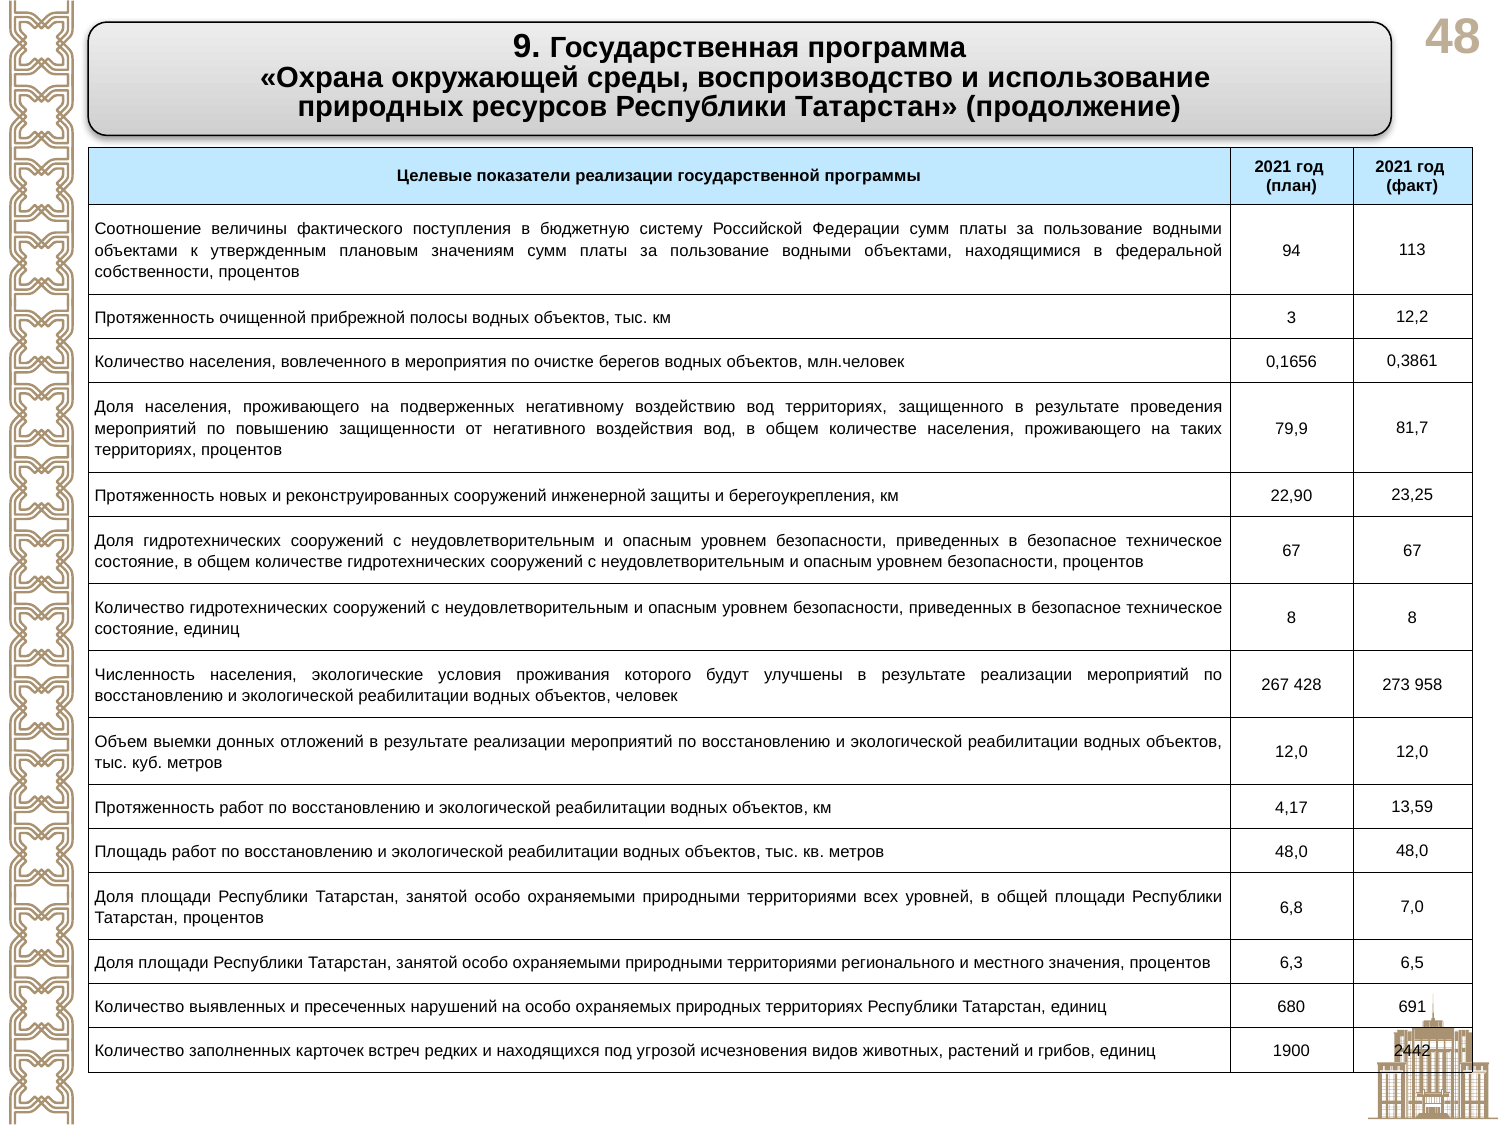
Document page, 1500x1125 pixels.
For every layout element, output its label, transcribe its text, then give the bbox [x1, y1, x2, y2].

table_cell 6,5 [1354, 940, 1472, 983]
table_cell 12,2 [1354, 295, 1472, 338]
table_cell 7,0 [1354, 873, 1472, 939]
table_header Целевые показатели реализации государственной программы [89, 148, 1230, 204]
table_cell 94 [1231, 205, 1353, 294]
table_cell Количество заполненных карточек встреч редких и находящихся под угрозой исчезновения видов животных, растений и грибов, единиц [89, 1028, 1230, 1072]
table_cell Доля площади Республики Татарстан, занятой особо охраняемыми природными территориями регионального и местного значения, процентов [89, 940, 1230, 983]
table_cell 48,0 [1354, 829, 1472, 872]
table_cell 22,90 [1231, 473, 1353, 516]
table_cell Соотношение величины фактического поступления в бюджетную систему Российской Федерации сумм платы за пользование водными объектами к утвержденным плановым значениям сумм платы за пользование водными объектами, находящимися в федеральной собственности, процентов [89, 205, 1230, 294]
table_cell Протяженность новых и реконструированных сооружений инженерной защиты и берегоукрепления, км [89, 473, 1230, 516]
table_cell 0,3861 [1354, 339, 1472, 382]
table_cell 4,17 [1231, 785, 1353, 828]
table_cell 12,0 [1231, 718, 1353, 784]
table_cell 6,8 [1231, 873, 1353, 939]
table_cell 23,25 [1354, 473, 1472, 516]
table_cell Количество населения, вовлеченного в мероприятия по очистке берегов водных объектов, млн.человек [89, 339, 1230, 382]
table_header 2021 год (план) [1231, 148, 1353, 204]
table_cell Протяженность работ по восстановлению и экологической реабилитации водных объектов, км [89, 785, 1230, 828]
table_cell 81,7 [1354, 383, 1472, 472]
table_cell 8 [1231, 584, 1353, 650]
table_cell Численность населения, экологические условия проживания которого будут улучшены в результате реализации мероприятий по восстановлению и экологической реабилитации водных объектов, человек [89, 651, 1230, 717]
table_cell 680 [1231, 984, 1353, 1027]
table_cell 2442 [1354, 1028, 1472, 1072]
table_cell Доля населения, проживающего на подверженных негативному воздействию вод территориях, защищенного в результате проведения мероприятий по повышению защищенности от негативного воздействия вод, в общем количестве населения, проживающего на таких территориях, процентов [89, 383, 1230, 472]
table_cell 113 [1354, 205, 1472, 294]
table_cell 8 [1354, 584, 1472, 650]
table_cell Протяженность очищенной прибрежной полосы водных объектов, тыс. км [89, 295, 1230, 338]
table_cell 48,0 [1231, 829, 1353, 872]
table_cell 67 [1231, 517, 1353, 583]
table_cell 691 [1354, 984, 1472, 1027]
table_cell 6,3 [1231, 940, 1353, 983]
table_cell 0,1656 [1231, 339, 1353, 382]
table_cell Доля площади Республики Татарстан, занятой особо охраняемыми природными территориями всех уровней, в общей площади Республики Татарстан, процентов [89, 873, 1230, 939]
table_cell Объем выемки донных отложений в результате реализации мероприятий по восстановлению и экологической реабилитации водных объектов, тыс. куб. метров [89, 718, 1230, 784]
table_cell 267 428 [1231, 651, 1353, 717]
table_cell 12,0 [1354, 718, 1472, 784]
table_cell 67 [1354, 517, 1472, 583]
table_cell Количество гидротехнических сооружений с неудовлетворительным и опасным уровнем безопасности, приведенных в безопасное техническое состояние, единиц [89, 584, 1230, 650]
table_cell 79,9 [1231, 383, 1353, 472]
table_cell Количество выявленных и пресеченных нарушений на особо охраняемых природных территориях Республики Татарстан, единиц [89, 984, 1230, 1027]
table_cell 1900 [1231, 1028, 1353, 1072]
table_cell 13,59 [1354, 785, 1472, 828]
table_cell 3 [1231, 295, 1353, 338]
table_header 2021 год (факт) [1354, 148, 1472, 204]
table_cell 273 958 [1354, 651, 1472, 717]
table_cell Доля гидротехнических сооружений с неудовлетворительным и опасным уровнем безопасности, приведенных в безопасное техническое состояние, в общем количестве гидротехнических сооружений с неудовлетворительным и опасным уровнем безопасности, процентов [89, 517, 1230, 583]
text_box 9. Государственная программа «Охрана окружающей среды, воспроизводство и использование природных ресурсов Республики Татарстан» (продолжение) [87, 21, 1393, 137]
table_cell Площадь работ по восстановлению и экологической реабилитации водных объектов, тыс. кв. метров [89, 829, 1230, 872]
